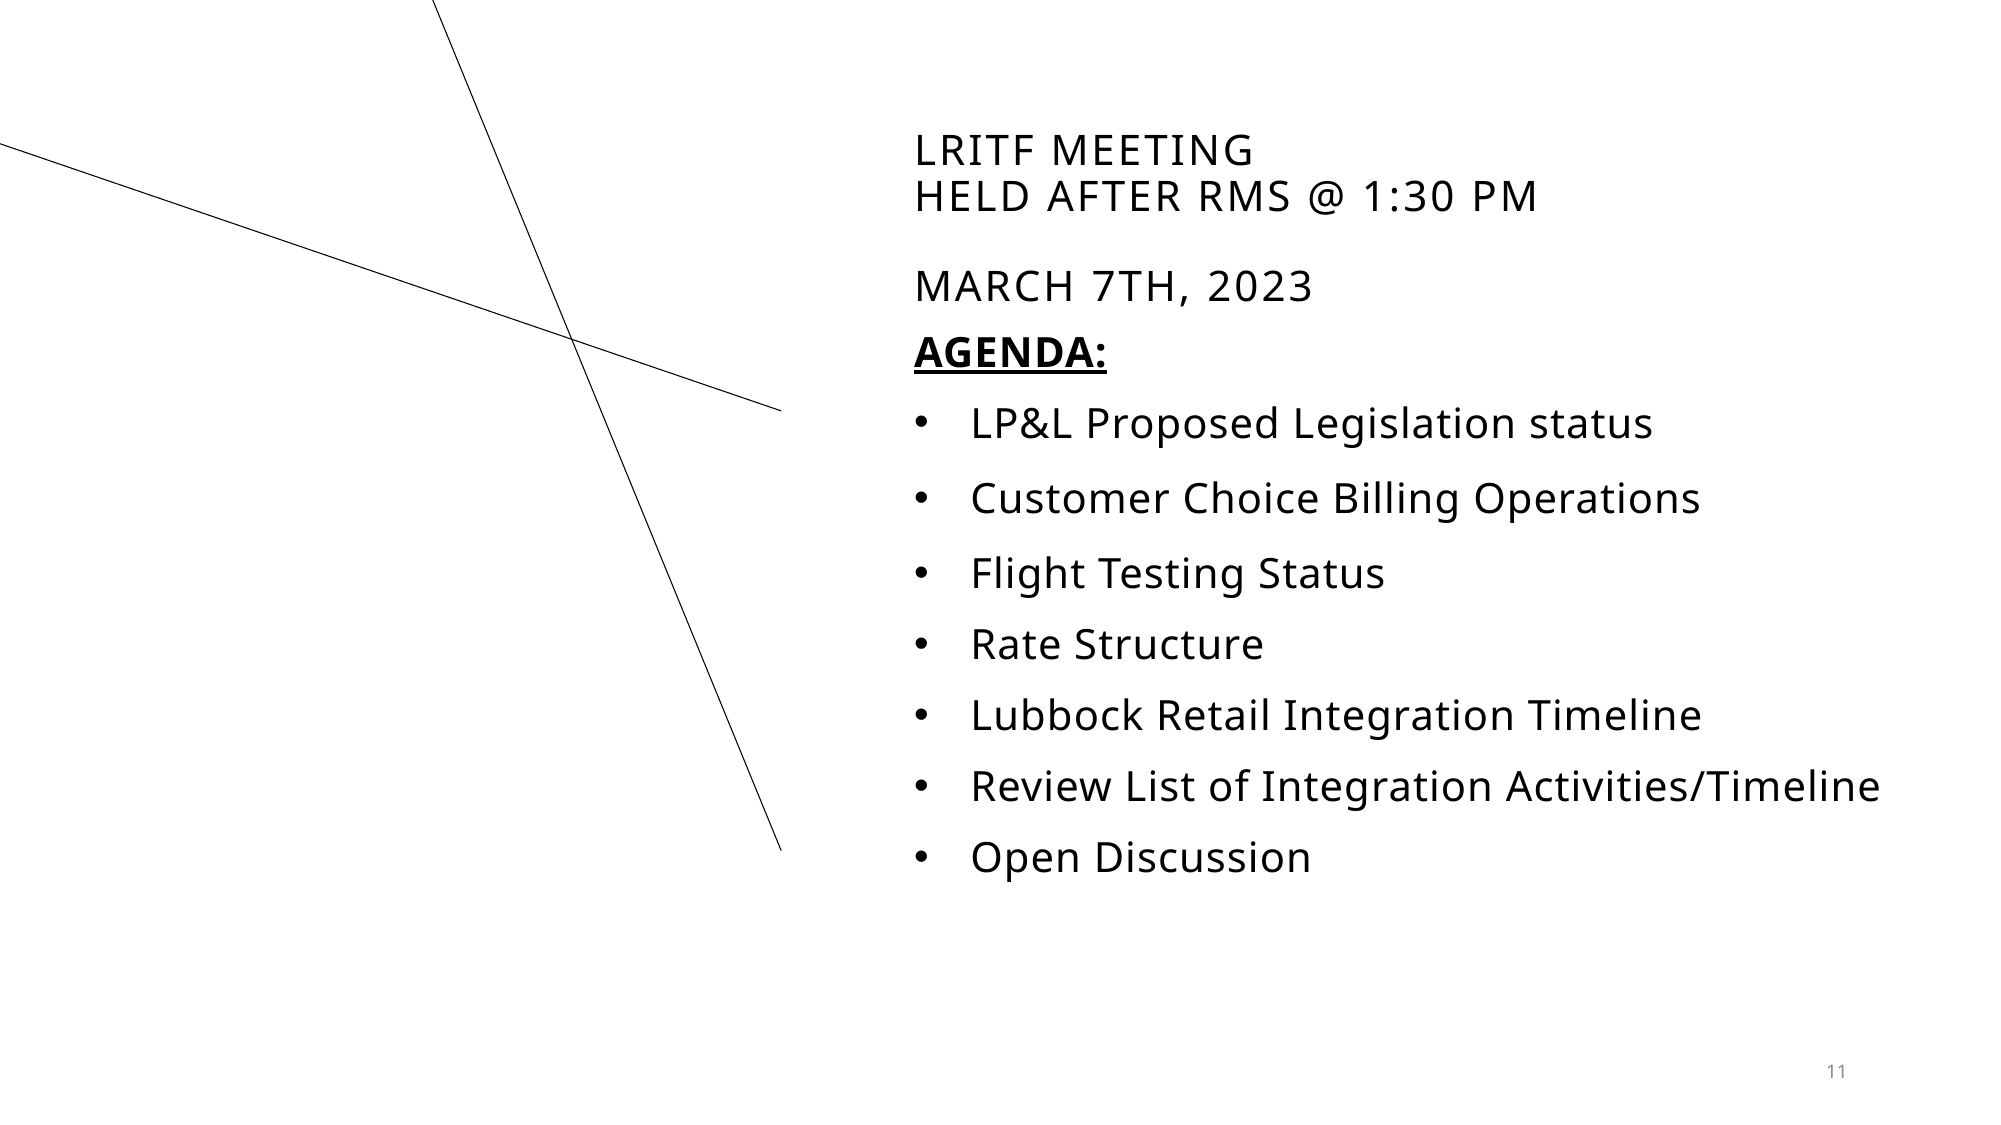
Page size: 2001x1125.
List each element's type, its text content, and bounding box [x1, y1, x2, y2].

slide_number 11 [1412, 1042, 1863, 1103]
list AGENDA: LP&L Proposed Legislation status Customer Choice Billing Operations Flight Testing Status Rate Structure Lubbock Retail Integration Timeline Review List of Integration Activities/Timeline Open Discussion [899, 318, 1926, 619]
title Lritf meeting Held after RMS @ 1:30 PM march 7th, 2023 [899, 120, 1738, 318]
